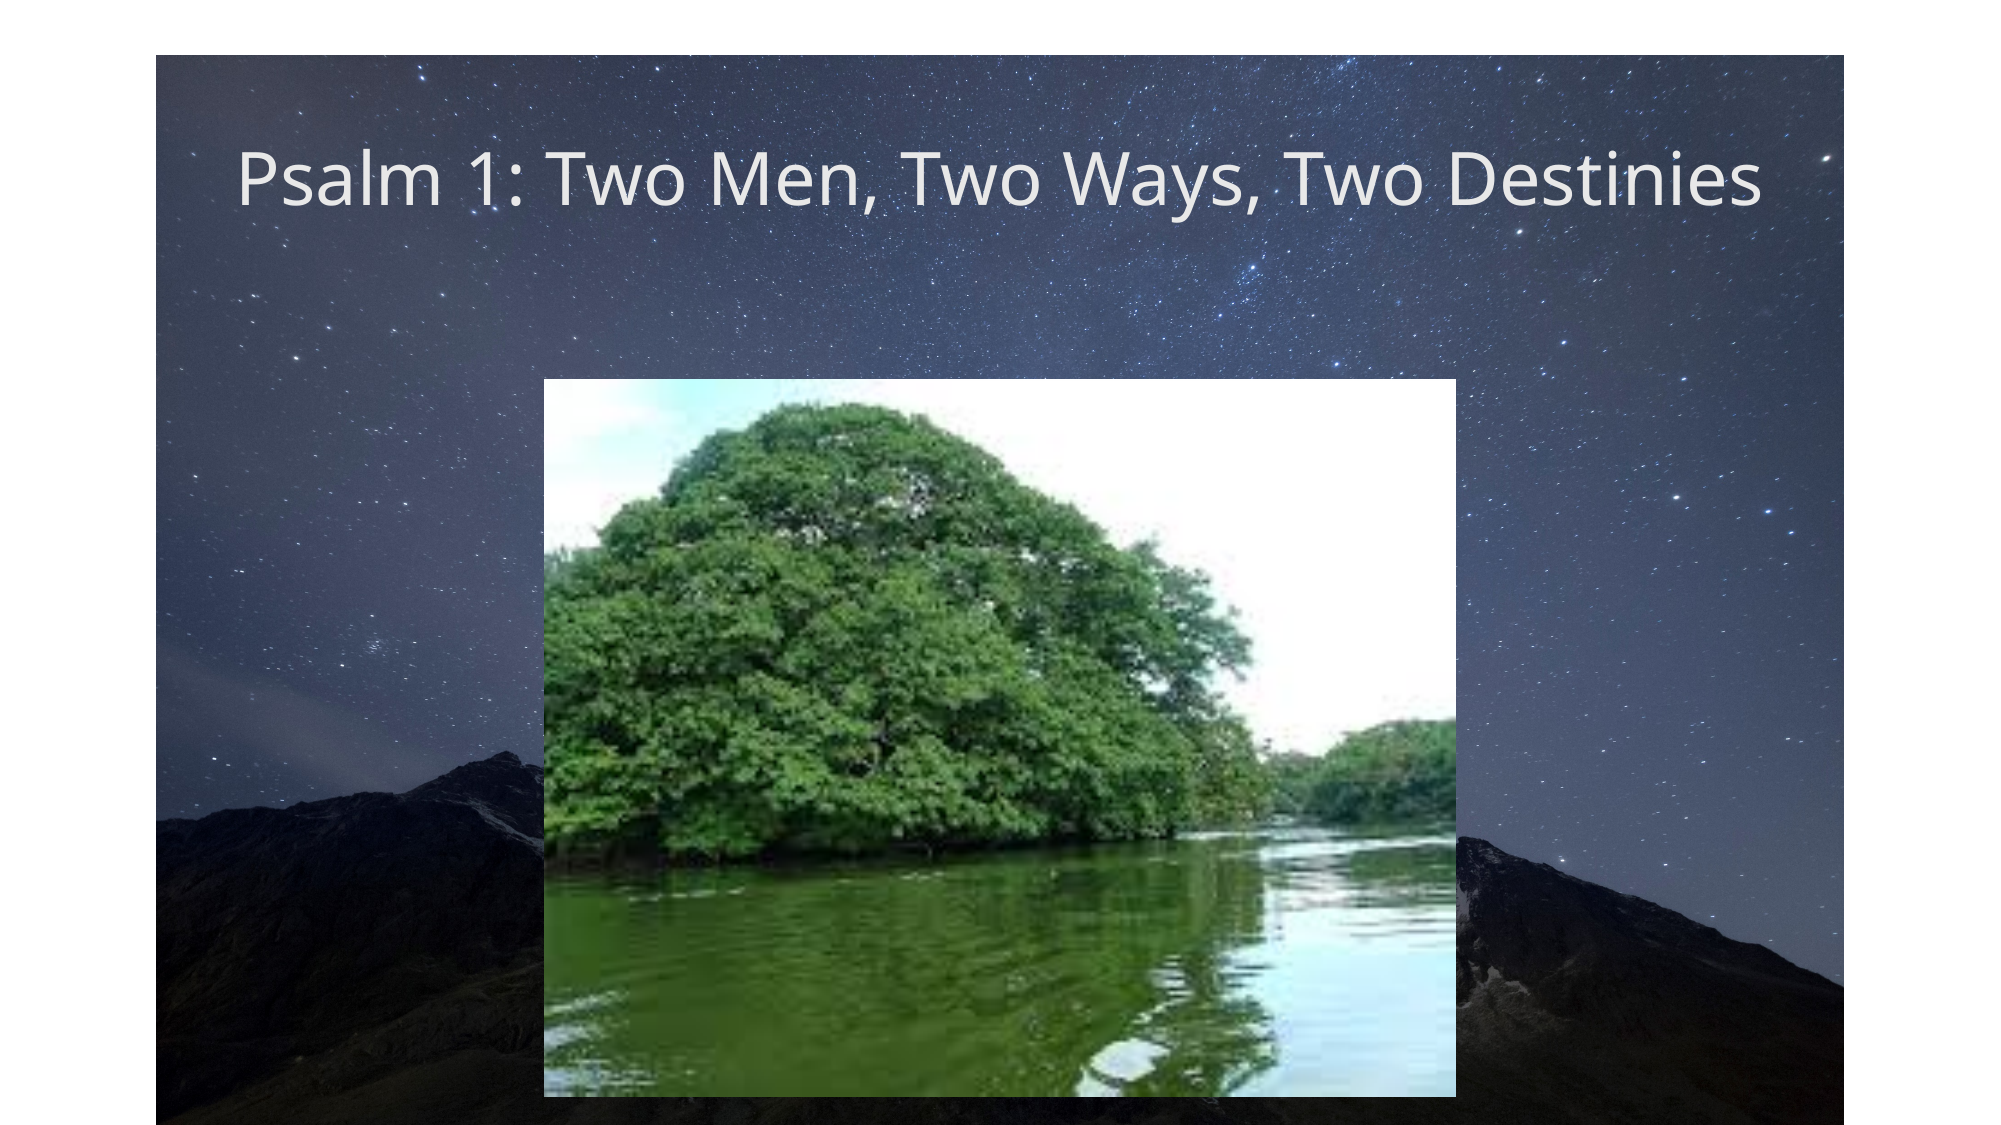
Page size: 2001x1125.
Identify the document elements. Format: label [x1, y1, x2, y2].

picture [155, 55, 1845, 1125]
